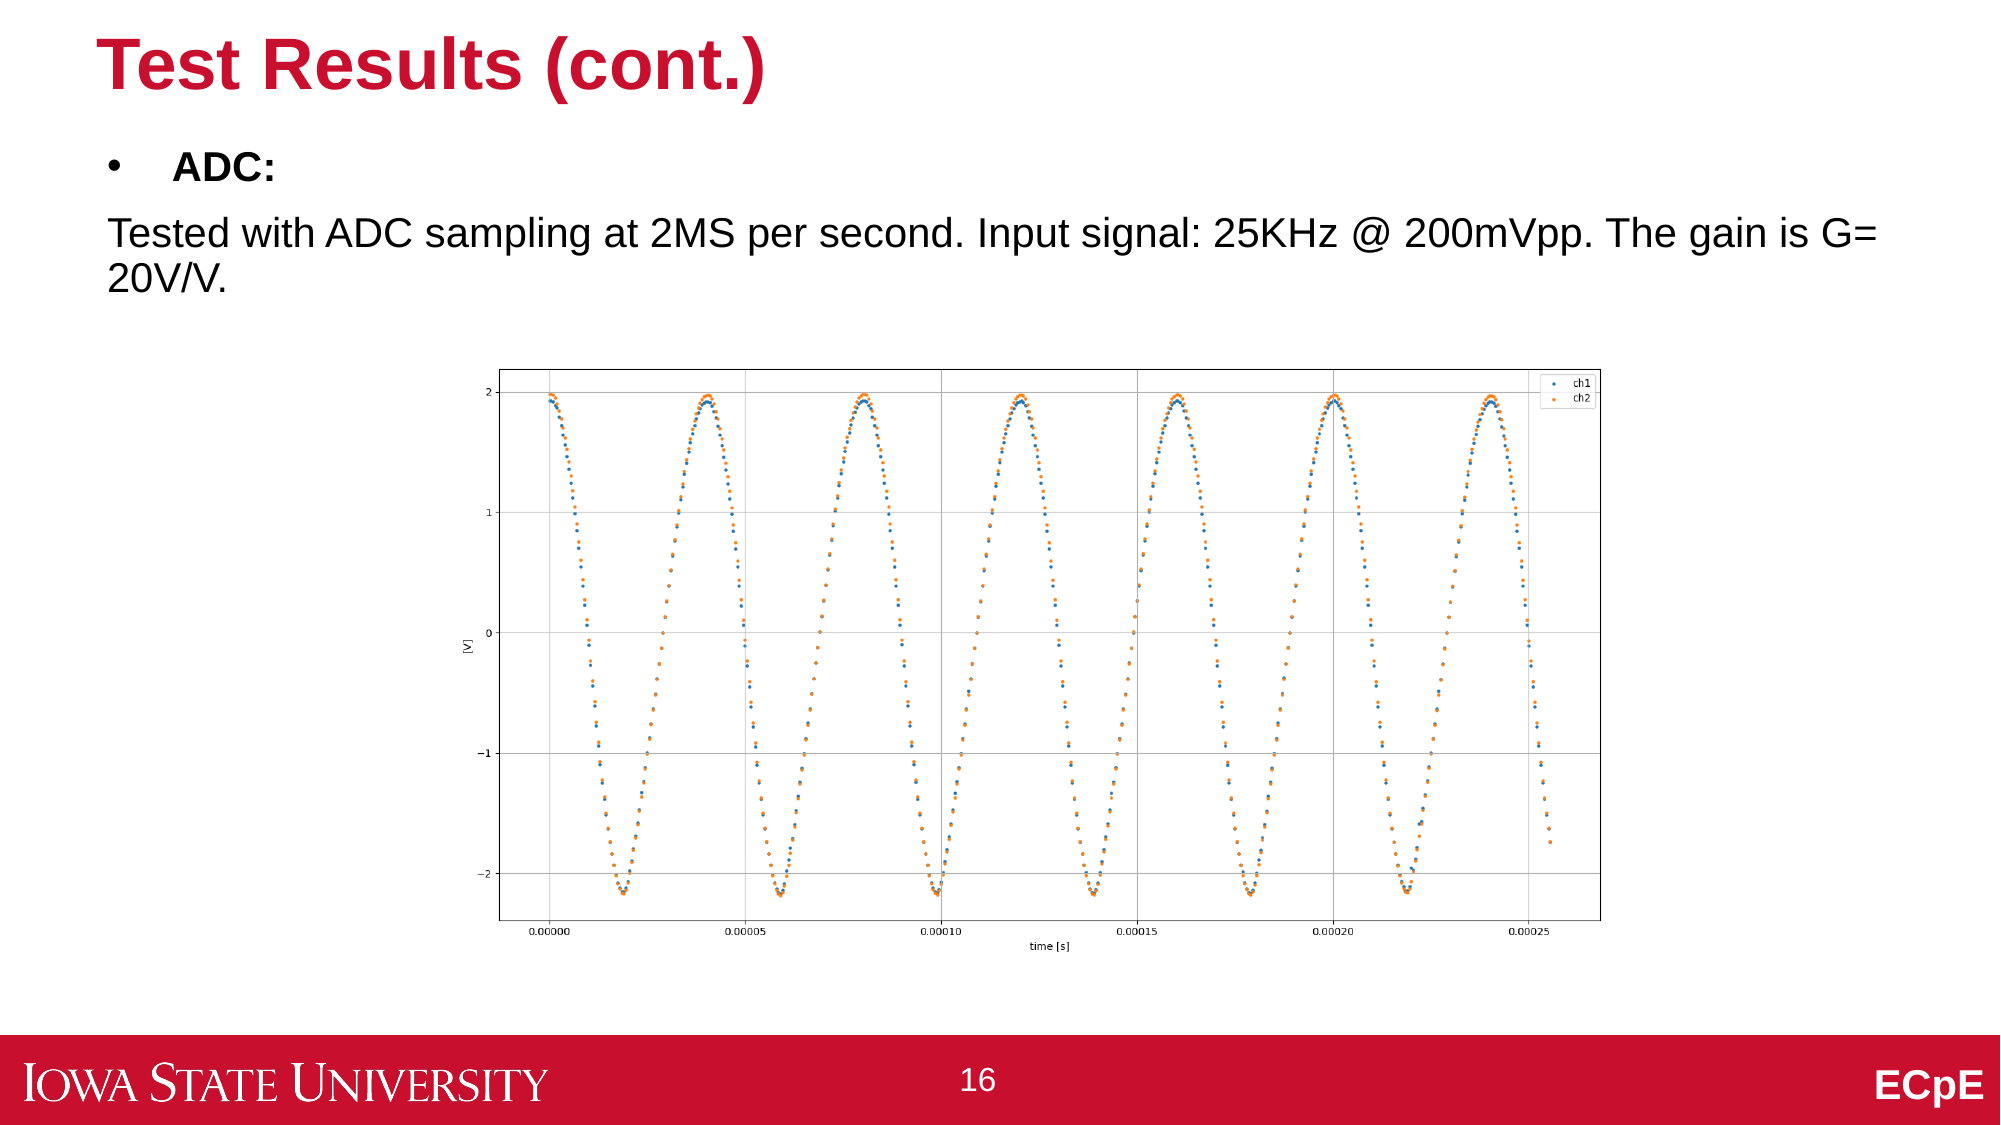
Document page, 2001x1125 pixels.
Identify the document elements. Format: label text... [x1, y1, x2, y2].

list ADC: Tested with ADC sampling at 2MS per second. Input signal: 25KHz @ 200mVpp. The gain is G= 20V/V. [81, 137, 1920, 332]
text_box 16 [944, 1050, 1019, 1106]
picture [421, 339, 1674, 980]
picture [23, 1062, 549, 1106]
title Test Results (cont.) [81, 18, 1920, 114]
